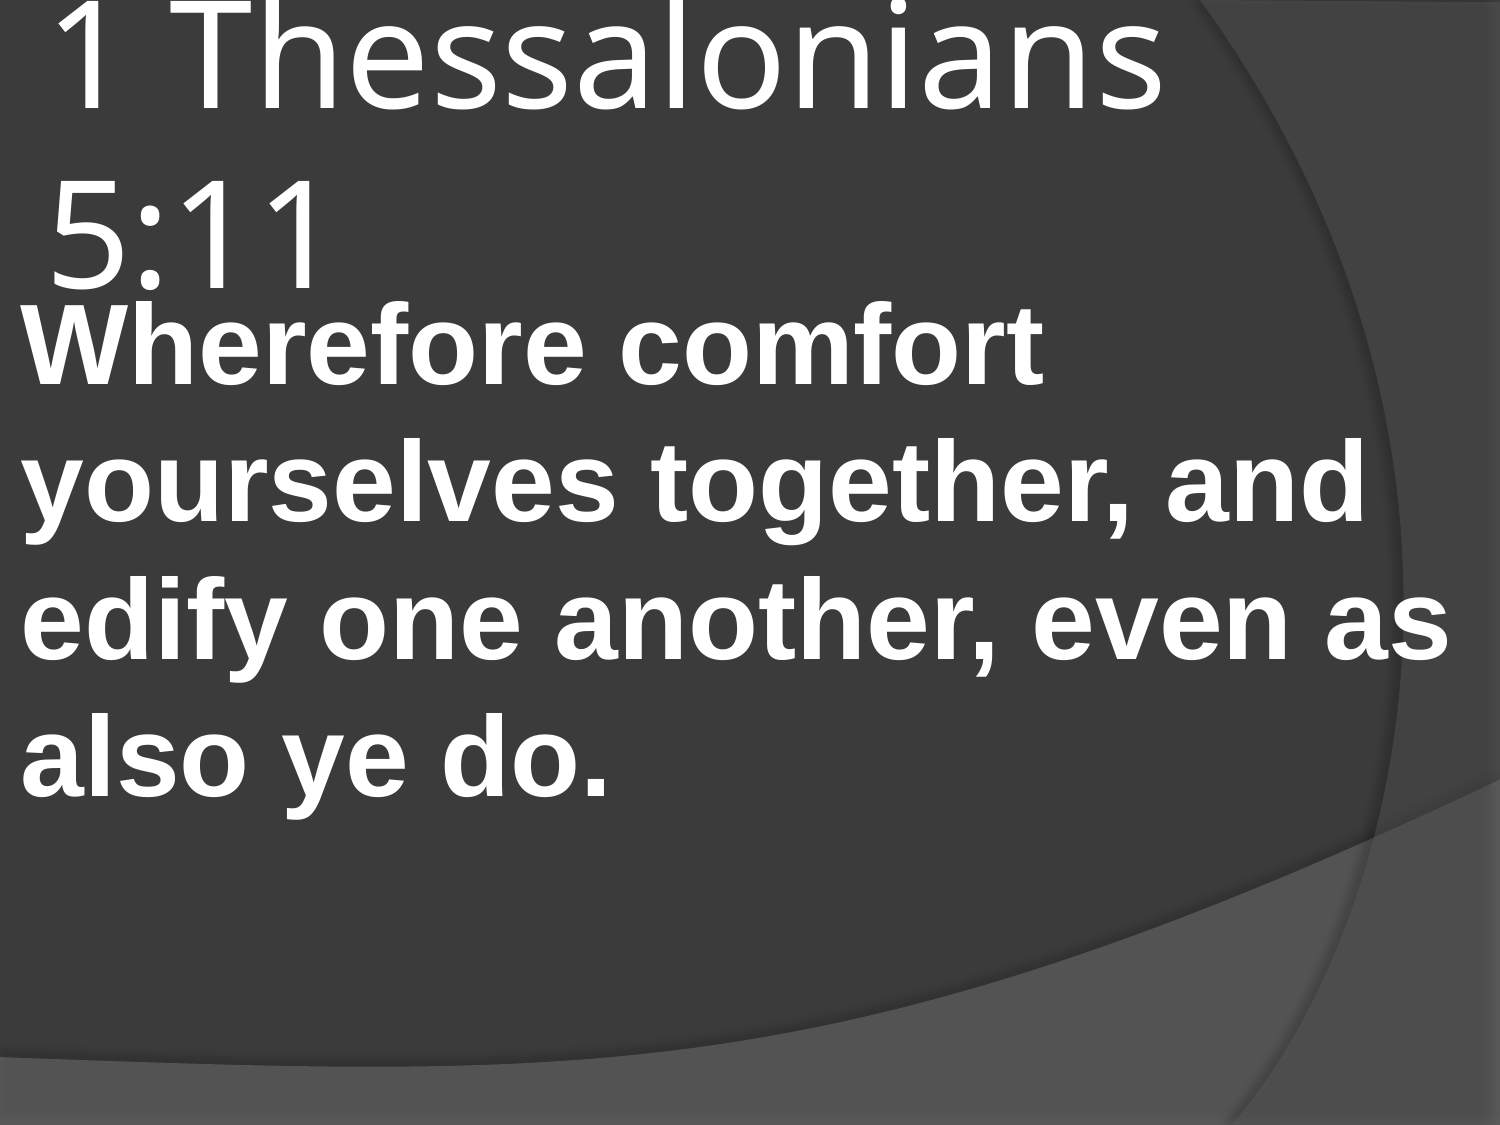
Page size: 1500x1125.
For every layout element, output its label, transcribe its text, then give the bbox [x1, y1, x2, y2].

list Wherefore comfort yourselves together, and edify one another, even as also ye do. [0, 262, 1488, 1125]
title 1 Thessalonians 5:11 [37, 45, 1475, 233]
